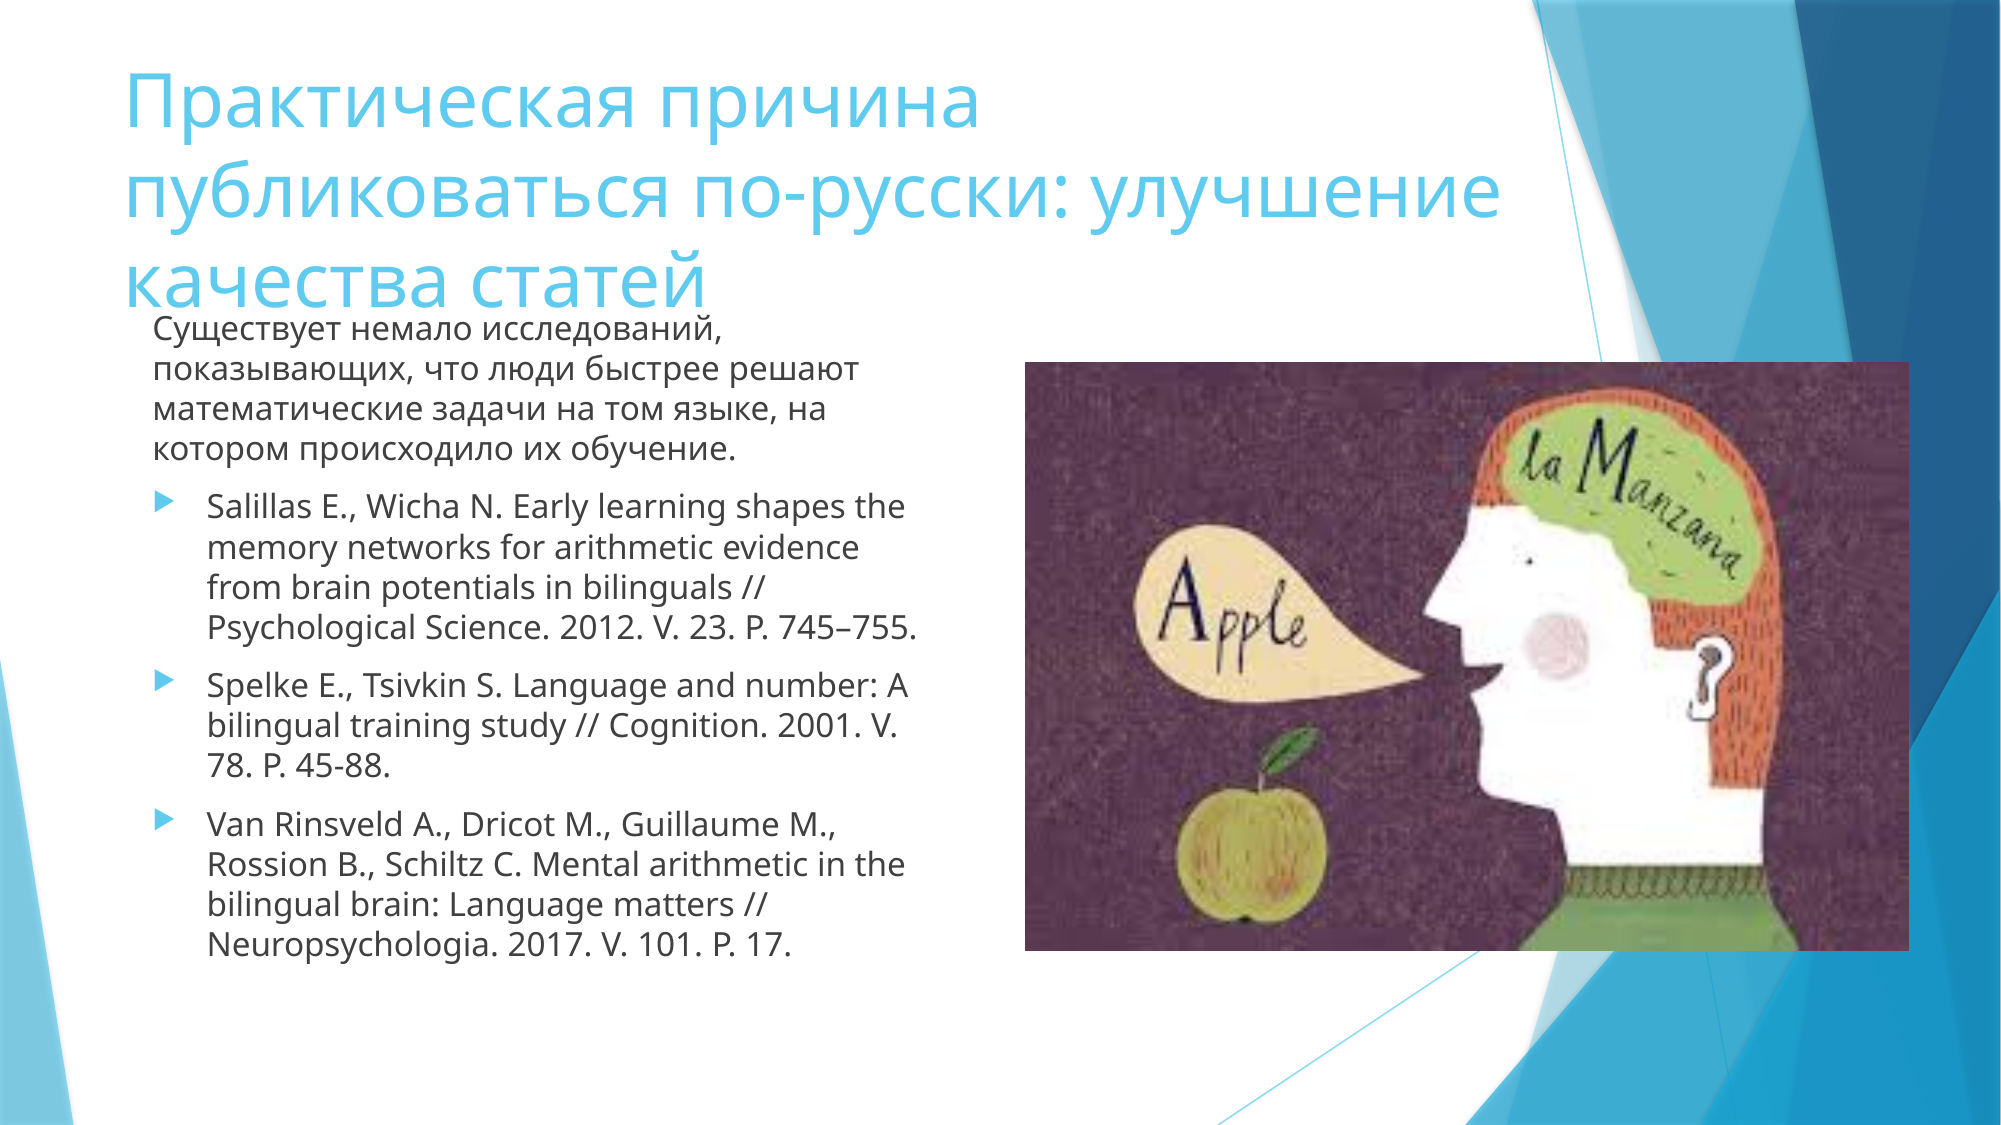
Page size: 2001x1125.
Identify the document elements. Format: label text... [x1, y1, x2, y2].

list Существует немало исследований, показывающих, что люди быстрее решают математические задачи на том языке, на котором происходило их обучение. Salillas E., Wicha N. Early learning shapes the memory networks for arithmetic evidence from brain potentials in bilinguals // Psychological Science. 2012. V. 23. P. 745–755. Spelke E., Tsivkin S. Language and number: A bilingual training study // Cognition. 2001. V. 78. P. 45-88. Van Rinsveld A., Dricot M., Guillaume M., Rossion B., Schiltz C. Mental arithmetic in the bilingual brain: Language matters // Neuropsychologia. 2017. V. 101. P. 17. [137, 299, 940, 1014]
picture [1024, 361, 1910, 951]
title Практическая причина публиковаться по-русски: улучшение качества статей [108, 44, 1519, 262]
